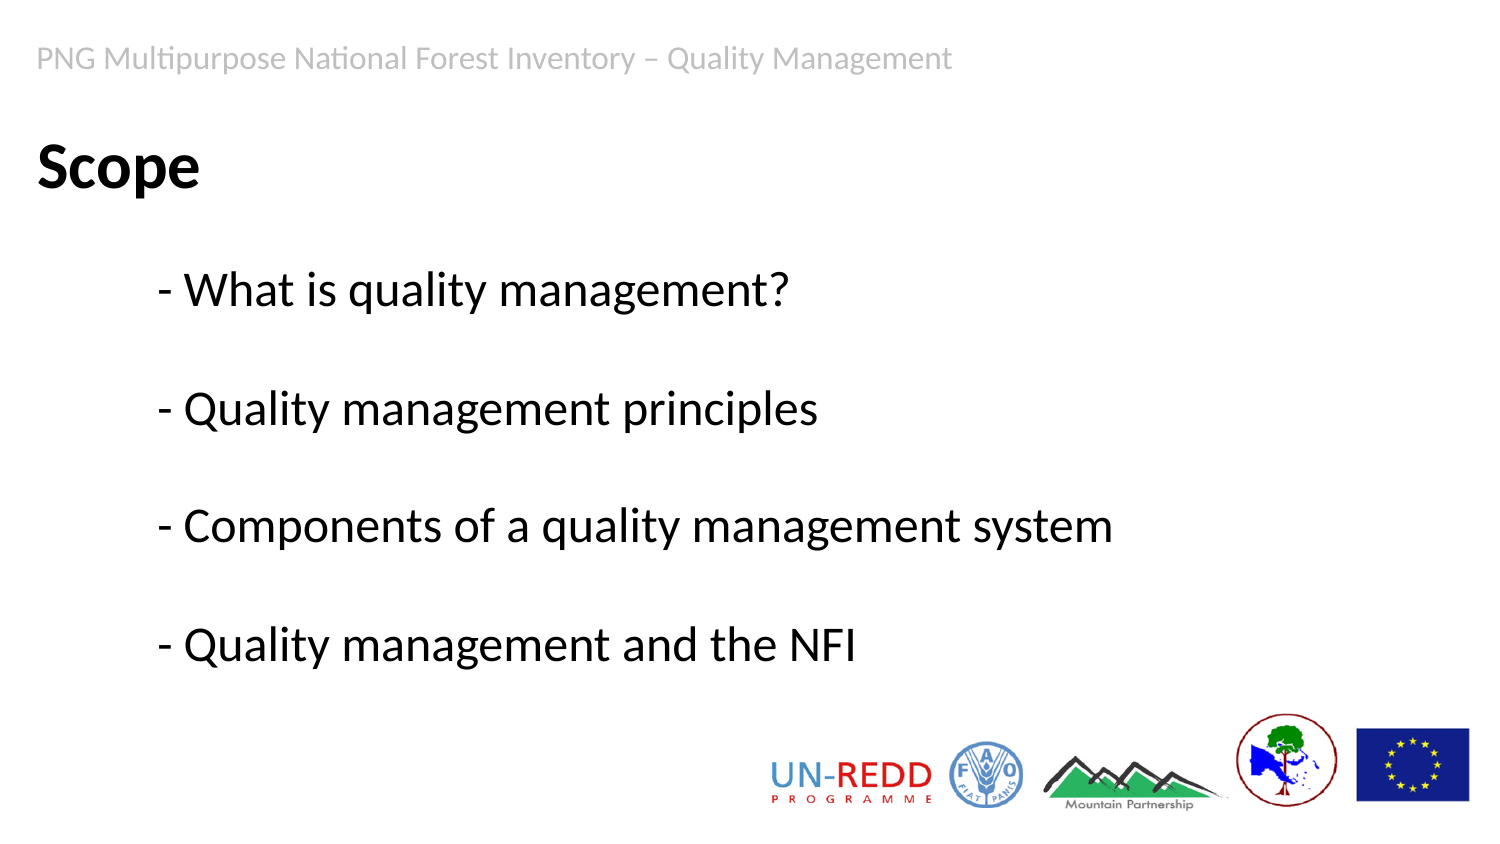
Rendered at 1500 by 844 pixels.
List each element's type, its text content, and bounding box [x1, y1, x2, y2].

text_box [771, 712, 1472, 811]
text_box Scope [22, 103, 477, 221]
text_box [382, 627, 1500, 725]
text_box - Quality management and the NFI [142, 599, 1277, 683]
text_box - What is quality management? [142, 245, 1277, 328]
text_box - Quality management principles [142, 363, 1277, 447]
title PNG Multipurpose National Forest Inventory – Quality Management [21, 14, 1058, 98]
text_box [378, 449, 1500, 547]
text_box - Components of a quality management system [142, 481, 1277, 564]
